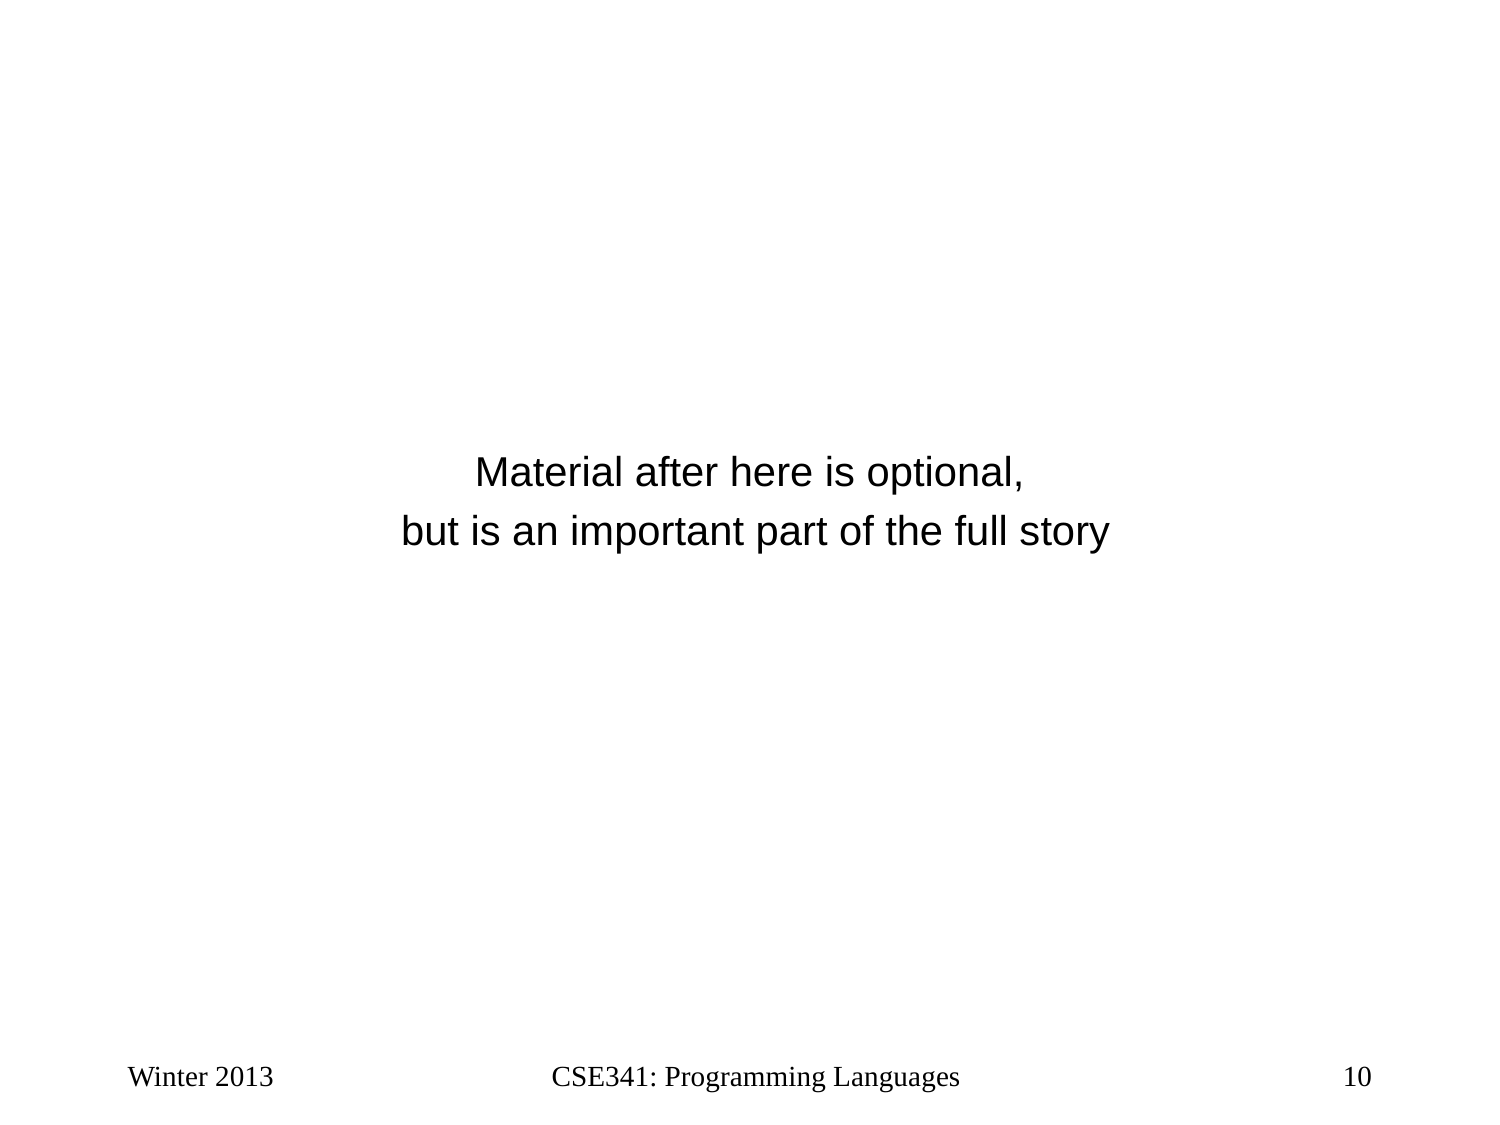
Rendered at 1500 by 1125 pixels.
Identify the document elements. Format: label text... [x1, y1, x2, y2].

slide_number Winter 2013 [112, 1049, 426, 1125]
list Material after here is optional, but is an important part of the full story [112, 262, 1388, 1001]
slide_number 10 [1074, 1049, 1388, 1125]
footer CSE341: Programming Languages [474, 1049, 1038, 1125]
